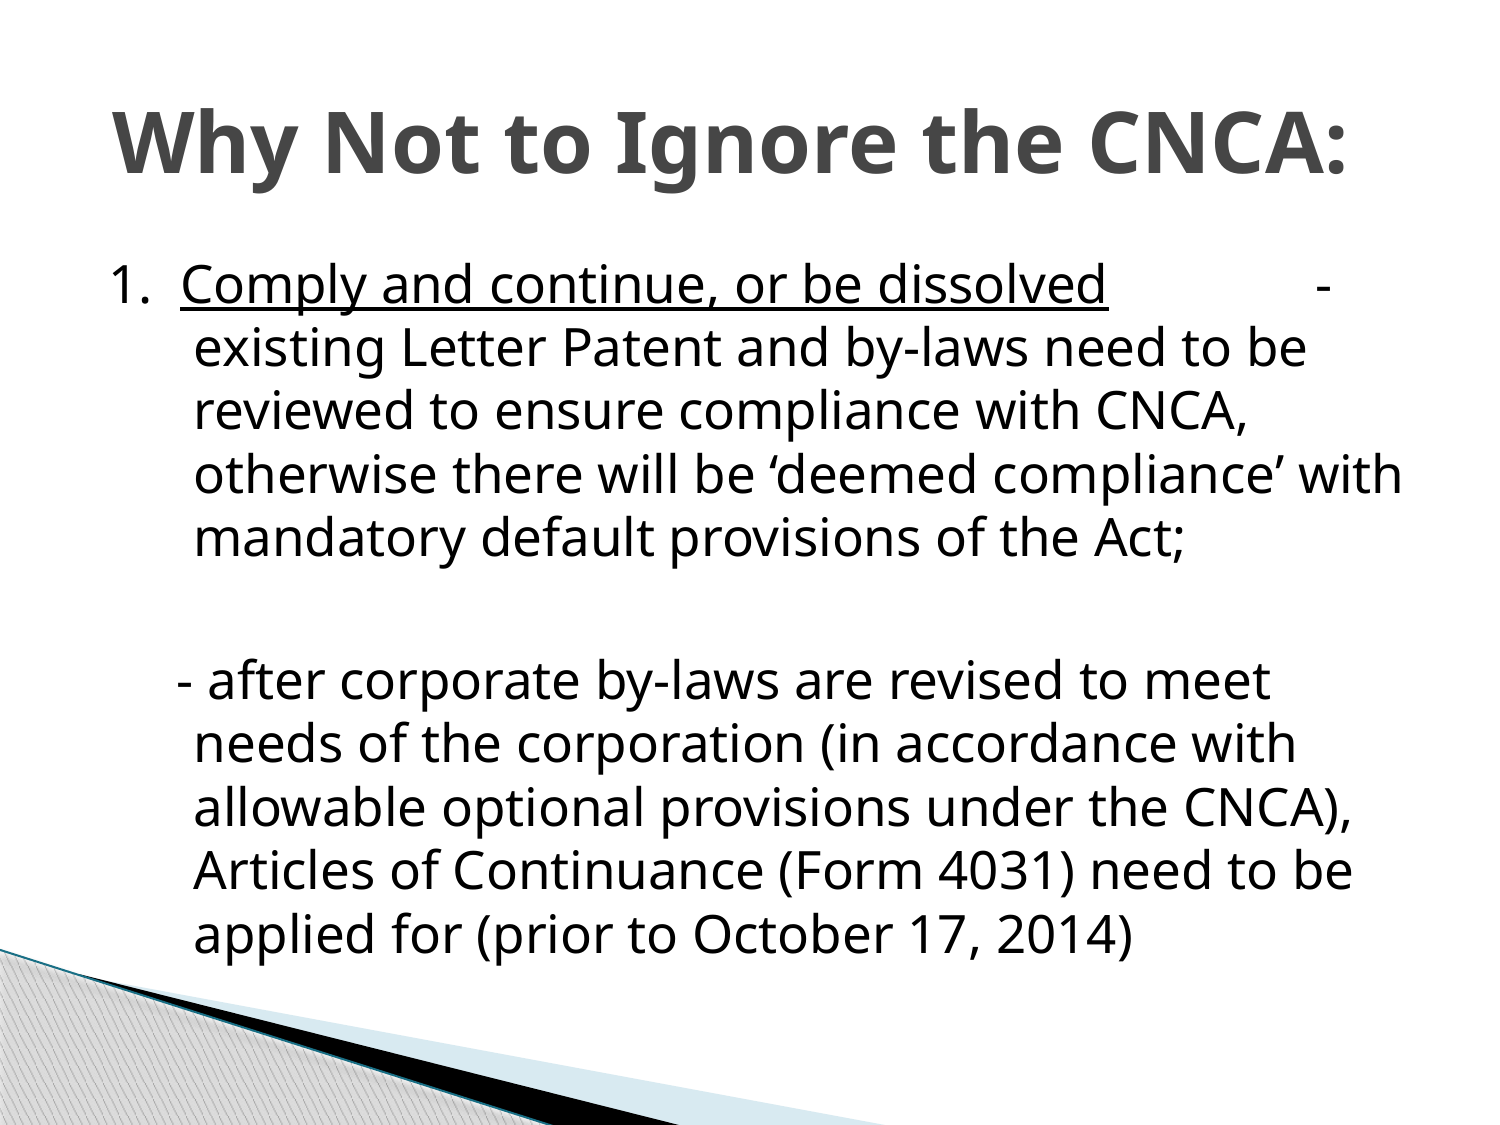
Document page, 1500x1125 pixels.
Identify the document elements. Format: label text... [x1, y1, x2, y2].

list 1. Comply and continue, or be dissolved - existing Letter Patent and by-laws need to be reviewed to ensure compliance with CNCA, otherwise there will be ‘deemed compliance’ with mandatory default provisions of the Act; - after corporate by-laws are revised to meet needs of the corporation (in accordance with allowable optional provisions under the CNCA), Articles of Continuance (Form 4031) need to be applied for (prior to October 17, 2014) [75, 243, 1425, 986]
title Why Not to Ignore the CNCA: [75, 45, 1425, 233]
